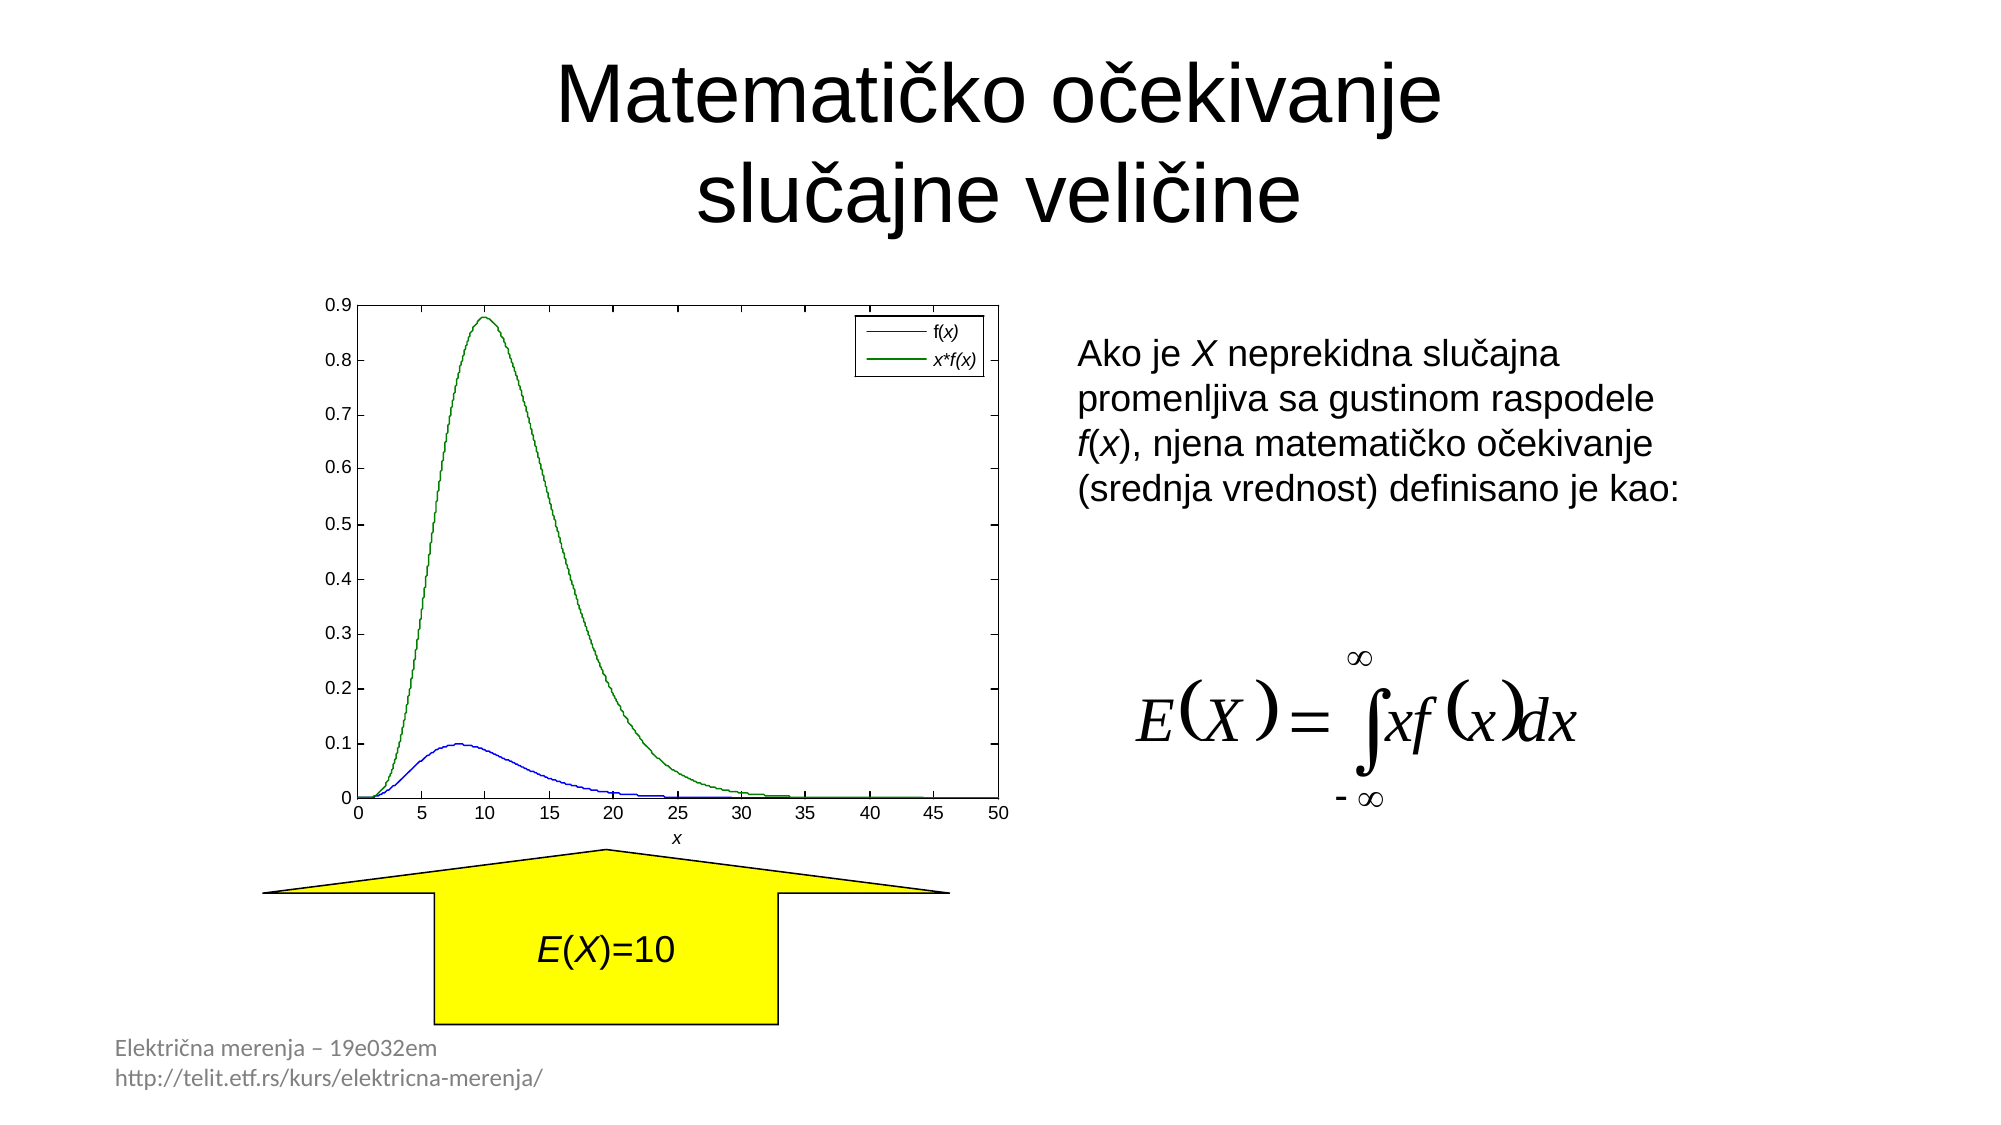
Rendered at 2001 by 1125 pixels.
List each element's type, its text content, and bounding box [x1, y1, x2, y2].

text_box Ako je X neprekidna slučajna promenljiva sa gustinom raspodele f(x), njena matematičko očekivanje (srednja vrednost) definisano je kao: [1081, 322, 1700, 517]
text_box E(X)=10 [262, 874, 950, 1025]
title Matematičko očekivanje slučajne veličine [99, 45, 1900, 233]
picture [249, 259, 1078, 866]
footer Električna merenja – 19e032em http://telit.etf.rs/kurs/elektricna-merenja/ [99, 1024, 751, 1103]
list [1124, 624, 1589, 821]
